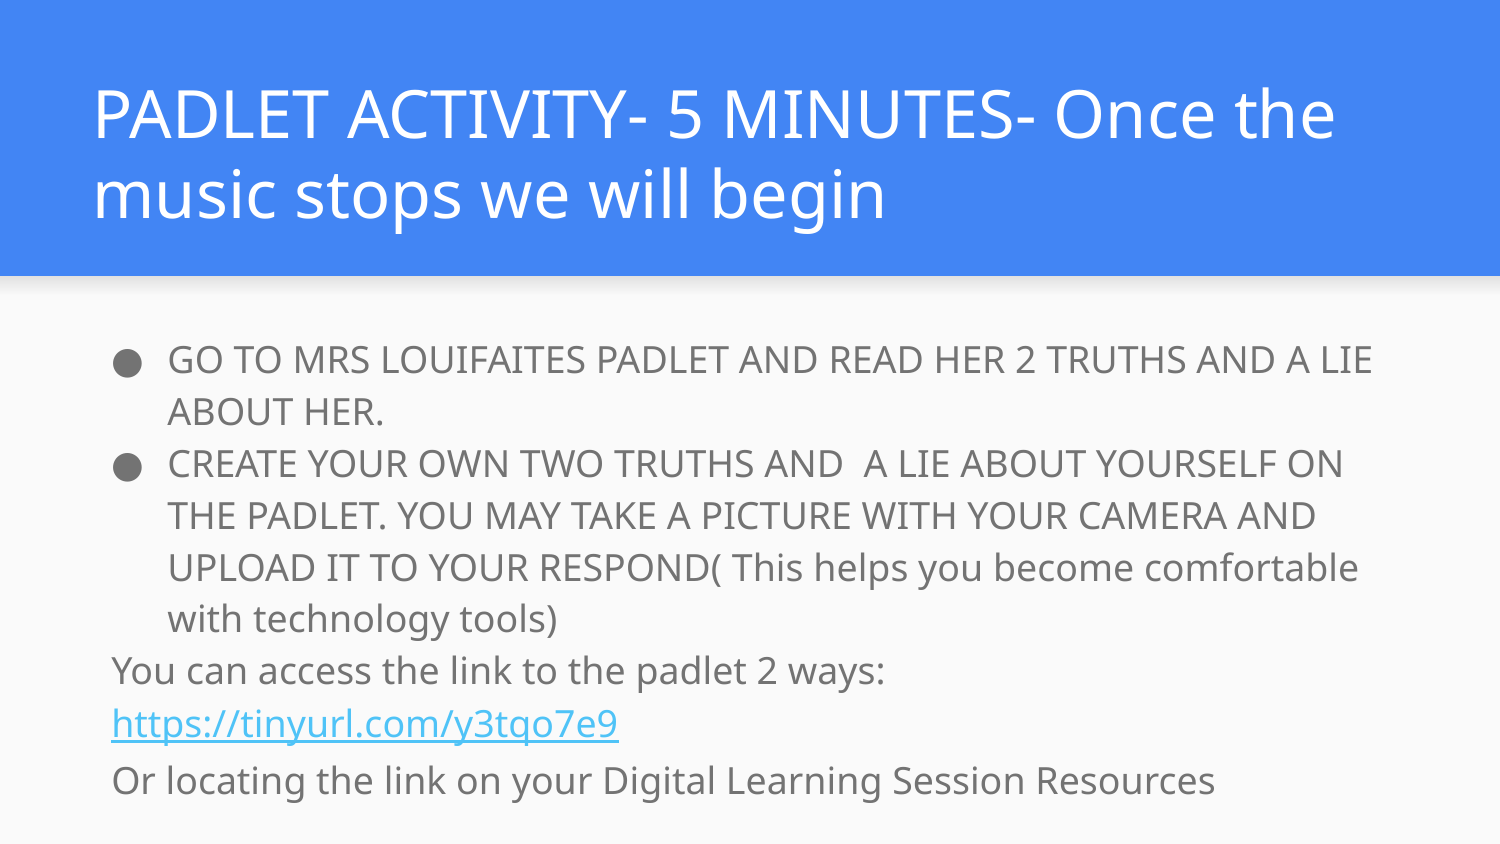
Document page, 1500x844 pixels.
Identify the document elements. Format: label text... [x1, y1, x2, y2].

title PADLET ACTIVITY- 5 MINUTES- Once the music stops we will begin [77, 121, 1427, 248]
list GO TO MRS LOUIFAITES PADLET AND READ HER 2 TRUTHS AND A LIE ABOUT HER. CREATE YOUR OWN TWO TRUTHS AND A LIE ABOUT YOURSELF ON THE PADLET. YOU MAY TAKE A PICTURE WITH YOUR CAMERA AND UPLOAD IT TO YOUR RESPOND( This helps you become comfortable with technology tools) You can access the link to the padlet 2 ways: https://tinyurl.com/y3tqo7e9 Or locating the link on your Digital Learning Session Resources [77, 314, 1427, 760]
